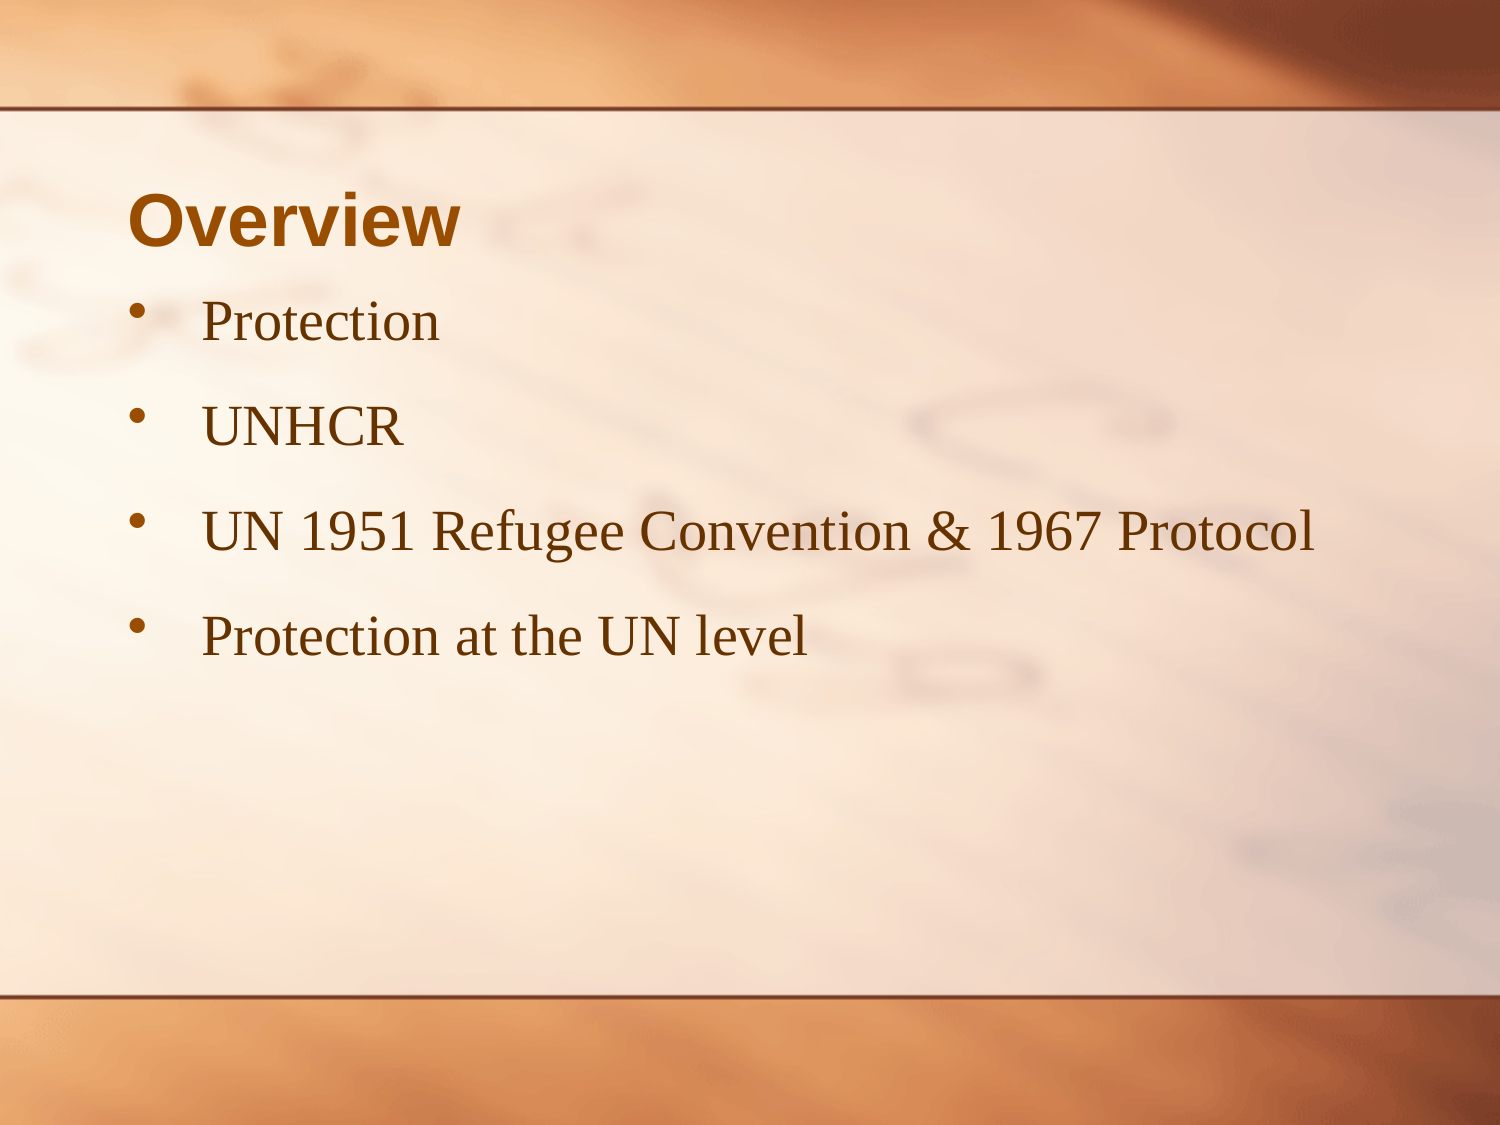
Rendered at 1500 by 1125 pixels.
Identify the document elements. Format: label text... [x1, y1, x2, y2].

title Overview [112, 125, 1413, 270]
picture [0, 0, 1500, 1125]
list Protection UNHCR UN 1951 Refugee Convention & 1967 Protocol Protection at the UN level [112, 275, 1413, 950]
